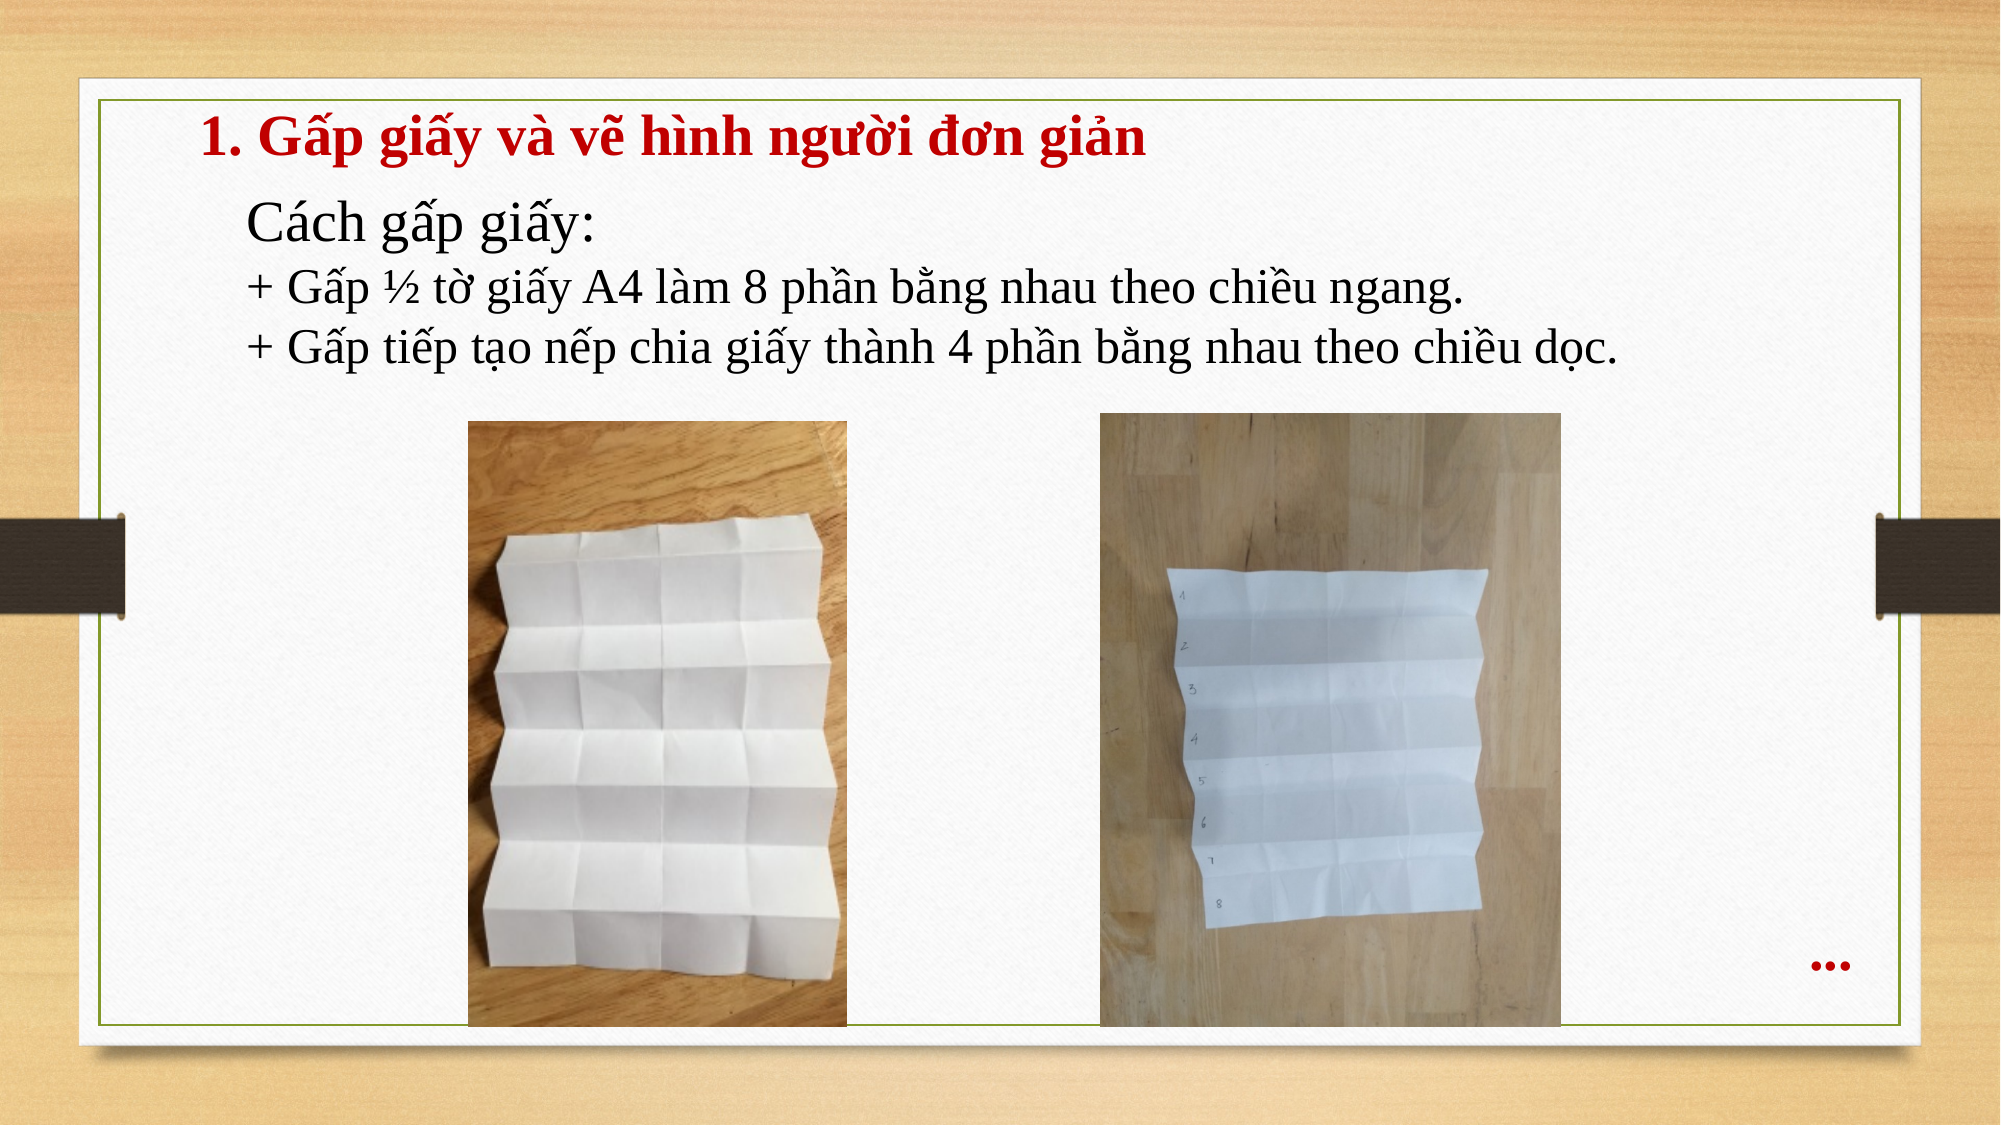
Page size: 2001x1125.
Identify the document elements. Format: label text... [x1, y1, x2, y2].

text_box Cách gấp giấy: + Gấp ½ tờ giấy A4 làm 8 phần bằng nhau theo chiều ngang. + Gấp tiếp tạo nếp chia giấy thành 4 phần bằng nhau theo chiều dọc. [232, 175, 1792, 381]
picture [0, 0, 2001, 1125]
text_box 1. Gấp giấy và vẽ hình người đơn giản [184, 90, 1485, 175]
text_box ... [1794, 905, 1910, 990]
